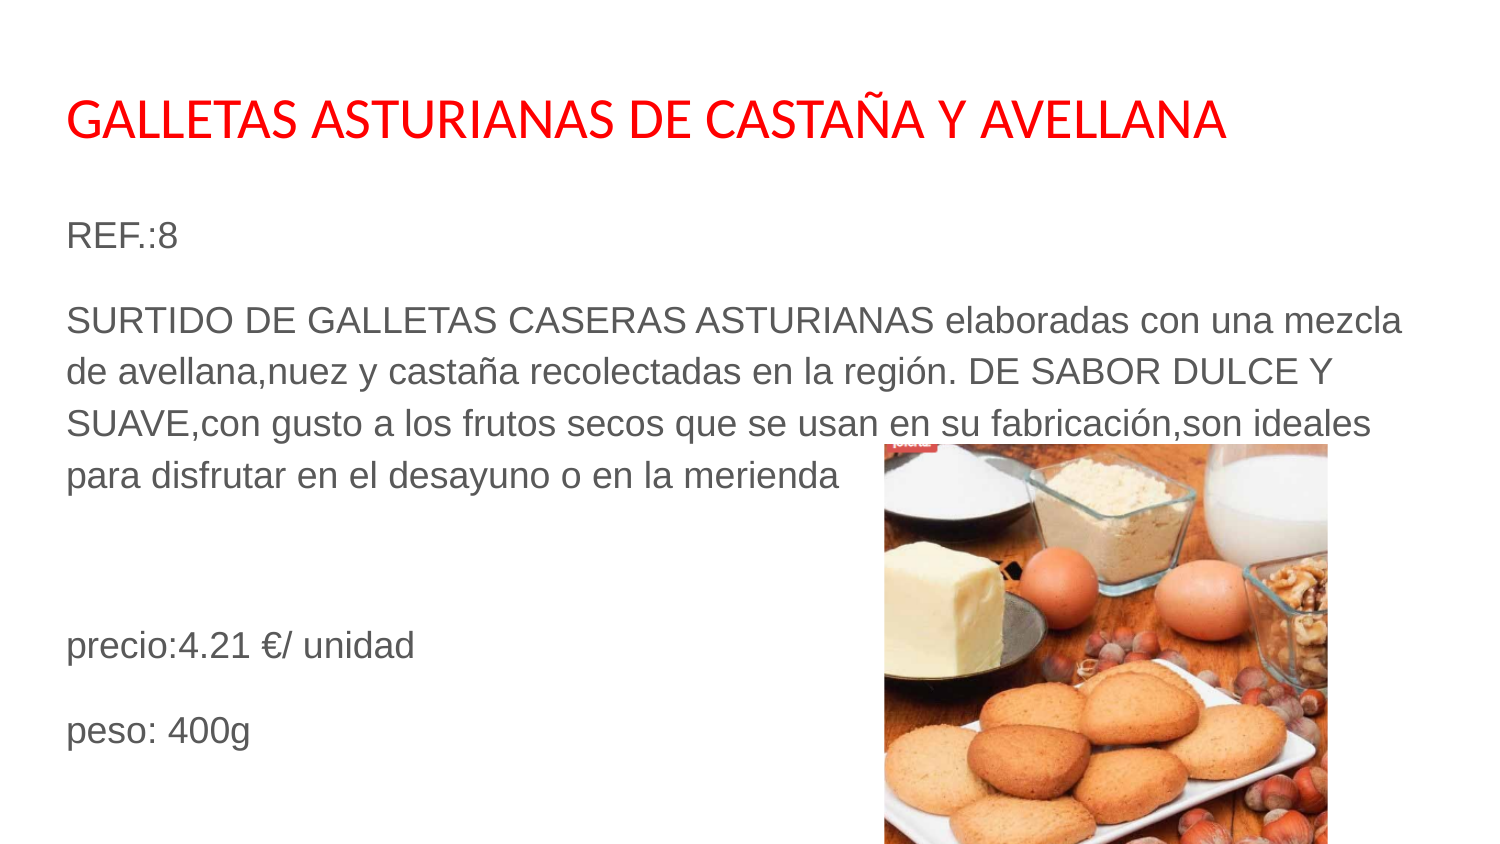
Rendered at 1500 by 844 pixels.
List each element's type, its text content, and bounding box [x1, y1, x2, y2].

title GALLETAS ASTURIANAS DE CASTAÑA Y AVELLANA [51, 72, 1449, 167]
list REF.:8 SURTIDO DE GALLETAS CASERAS ASTURIANAS elaboradas con una mezcla de avellana,nuez y castaña recolectadas en la región. DE SABOR DULCE Y SUAVE,con gusto a los frutos secos que se usan en su fabricación,son ideales para disfrutar en el desayuno o en la merienda precio:4.21 €/ unidad peso: 400g [51, 189, 1449, 750]
picture [884, 443, 1328, 844]
